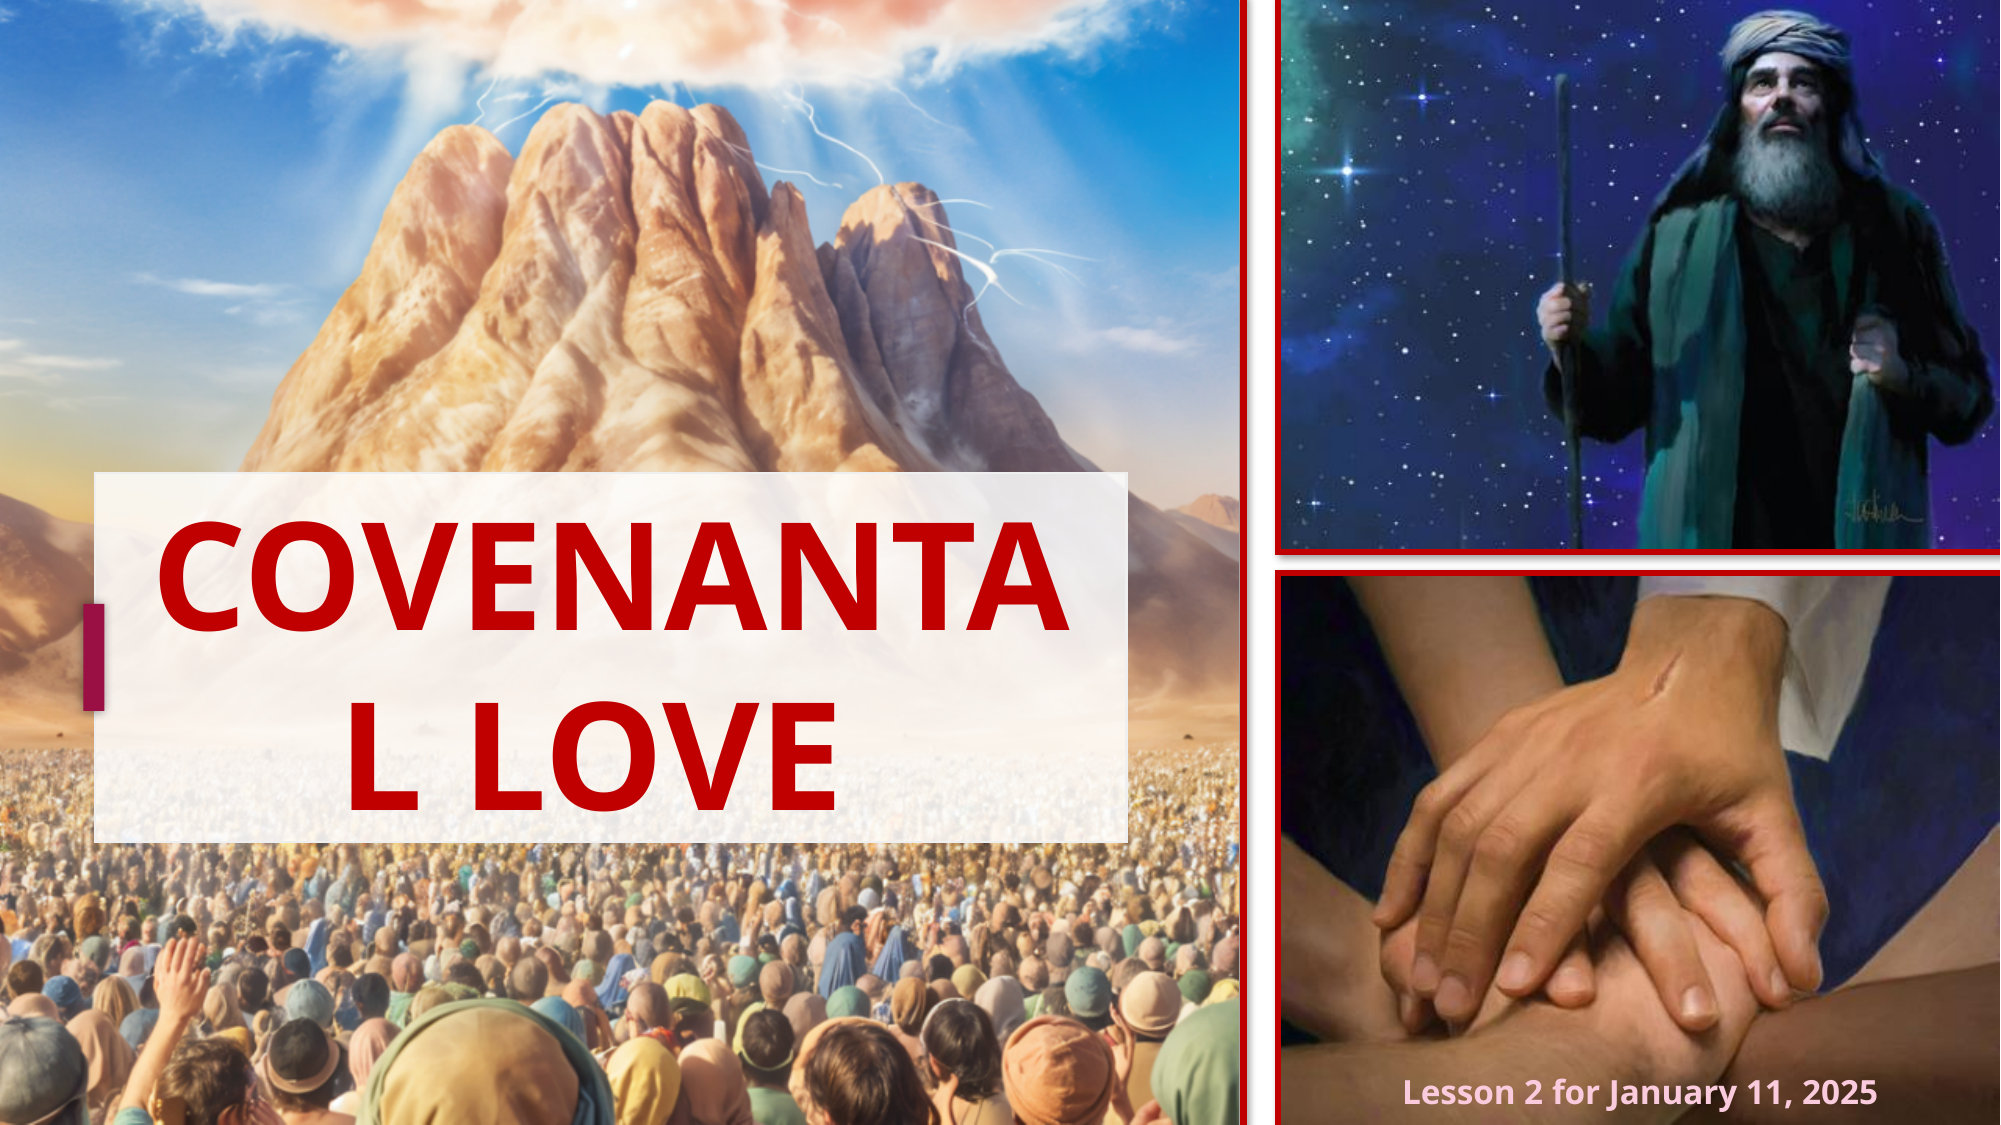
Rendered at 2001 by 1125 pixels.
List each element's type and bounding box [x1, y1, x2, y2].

picture [1280, 0, 2000, 550]
picture [0, 0, 1241, 1125]
picture [1280, 575, 2000, 1125]
text_box [1255, 0, 2000, 1125]
